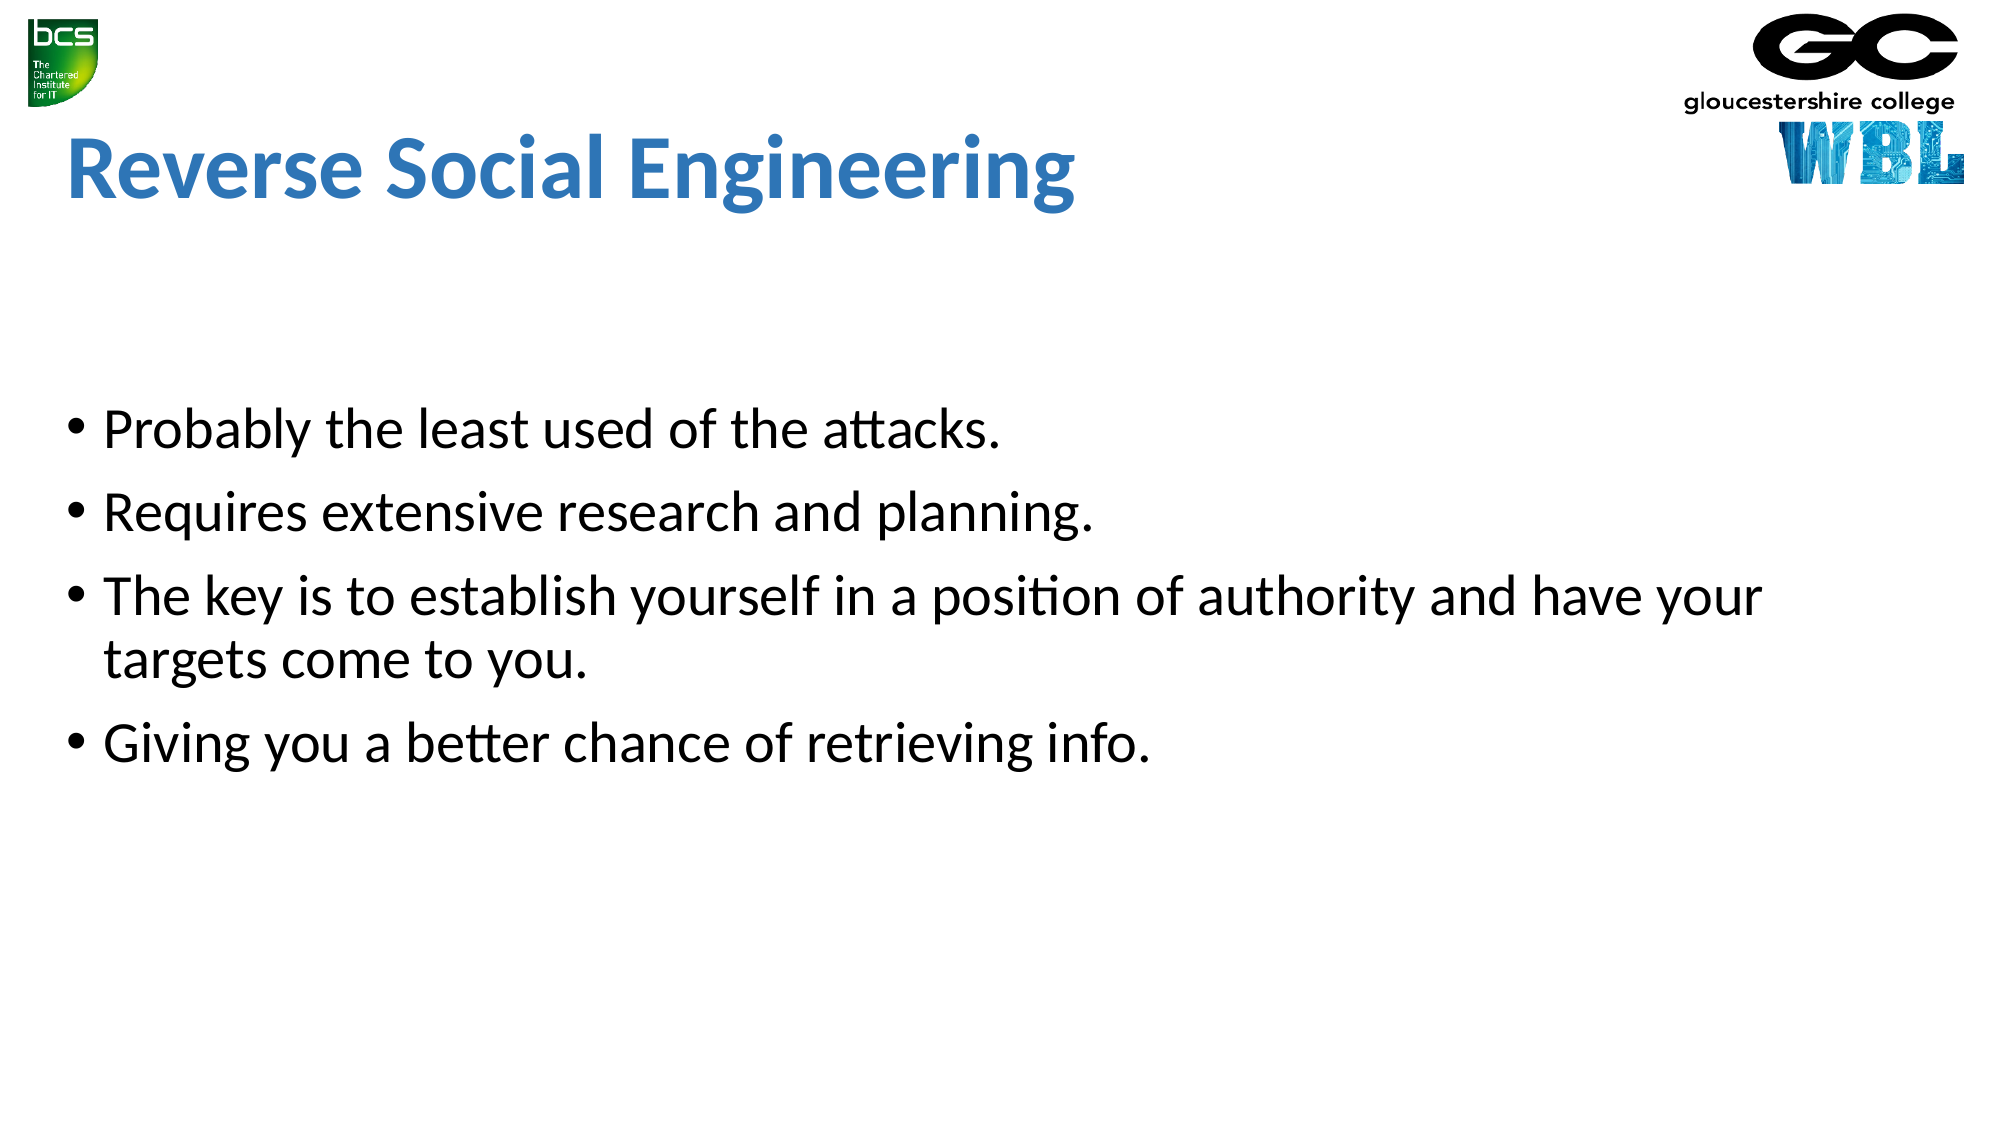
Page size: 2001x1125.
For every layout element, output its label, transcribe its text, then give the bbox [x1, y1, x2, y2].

title Reverse Social Engineering [51, 59, 1953, 278]
picture [1674, 5, 1964, 155]
list Probably the least used of the attacks. Requires extensive research and planning. The key is to establish yourself in a position of authority and have your targets come to you. Giving you a better chance of retrieving info. [51, 299, 1953, 1110]
picture [1953, 163, 1959, 172]
picture [28, 19, 98, 107]
